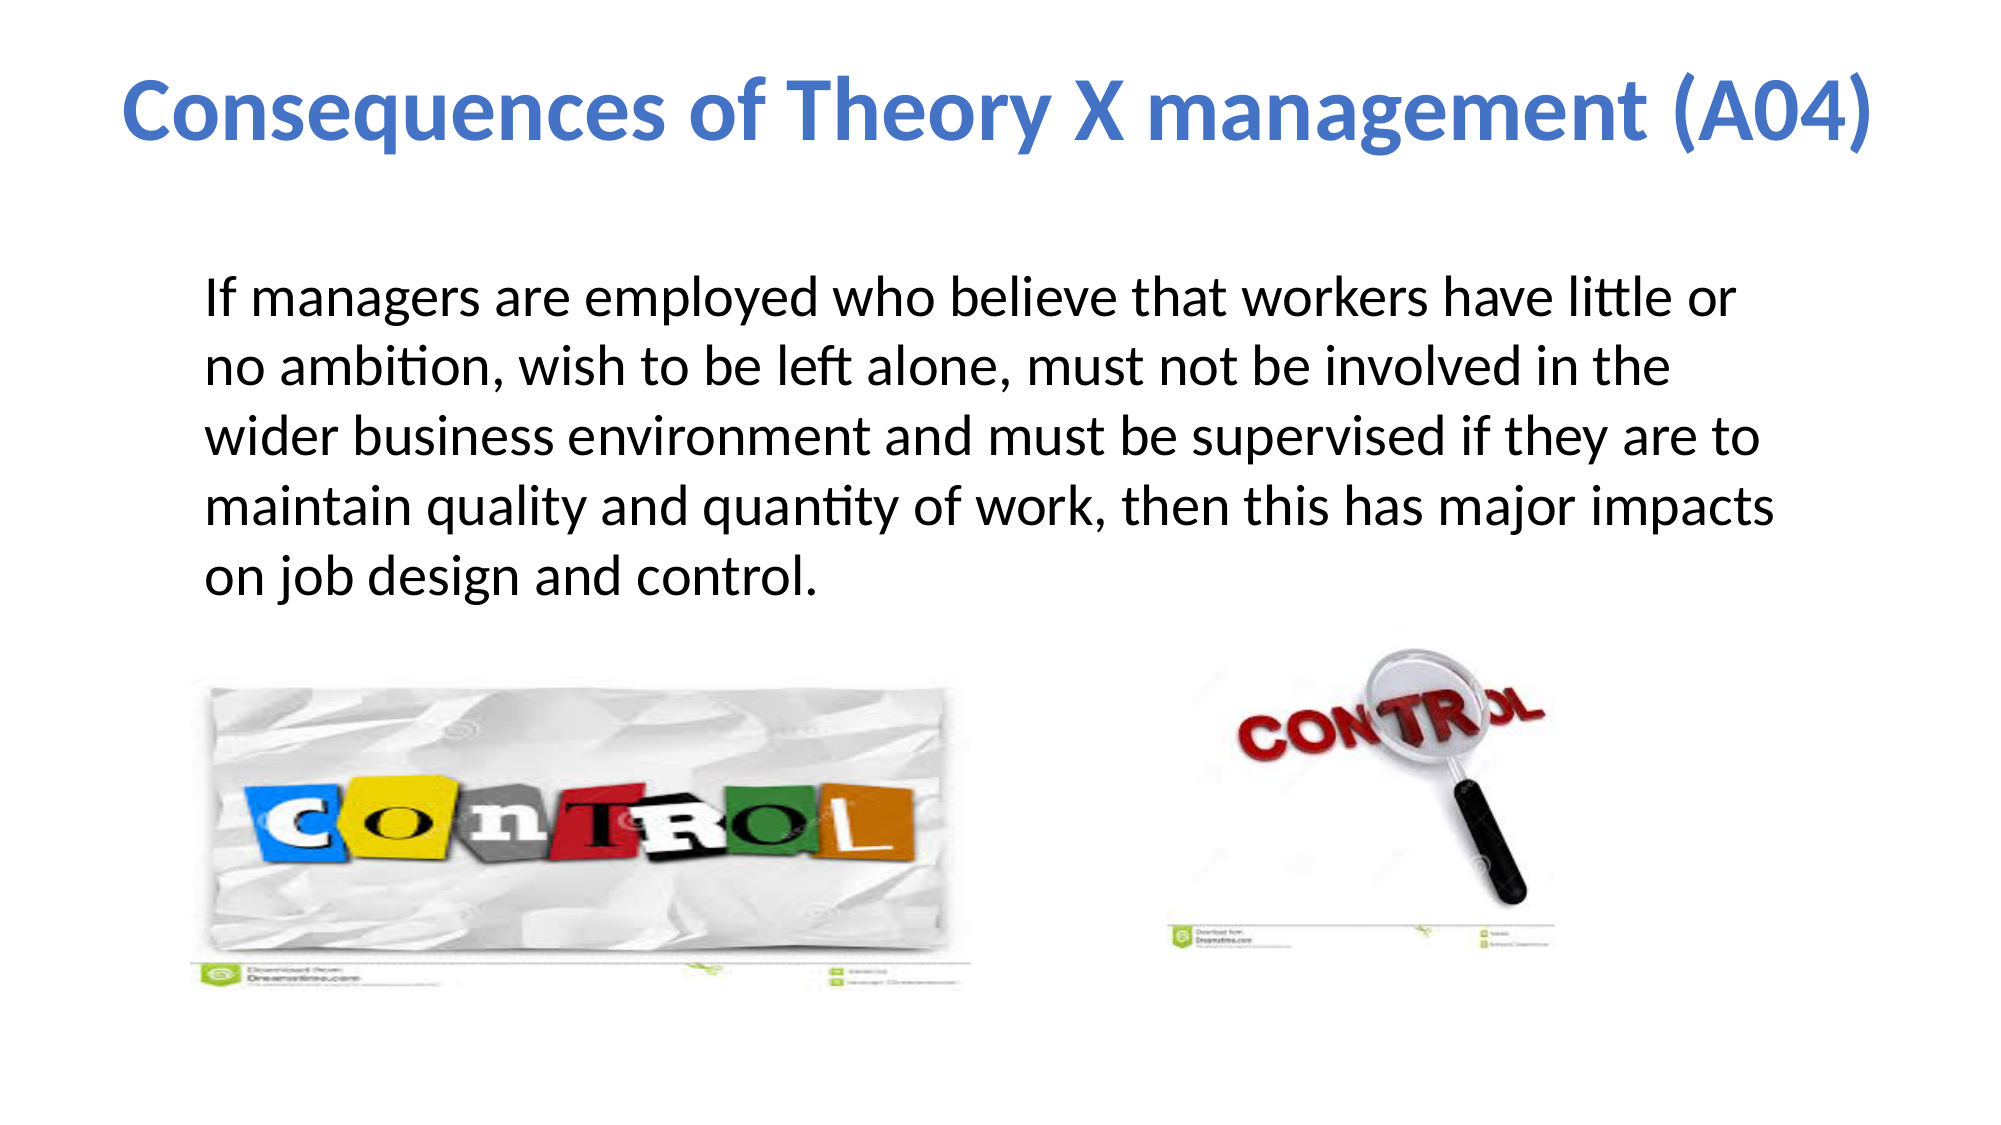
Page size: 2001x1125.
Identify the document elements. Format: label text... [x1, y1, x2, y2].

picture [1167, 635, 1555, 953]
picture [190, 677, 971, 991]
text_box If managers are employed who believe that workers have little or no ambition, wish to be left alone, must not be involved in the wider business environment and must be supervised if they are to maintain quality and quantity of work, then this has major impacts on job design and control. [190, 180, 1810, 660]
text_box Consequences of Theory X management (A04) [107, 41, 1893, 167]
